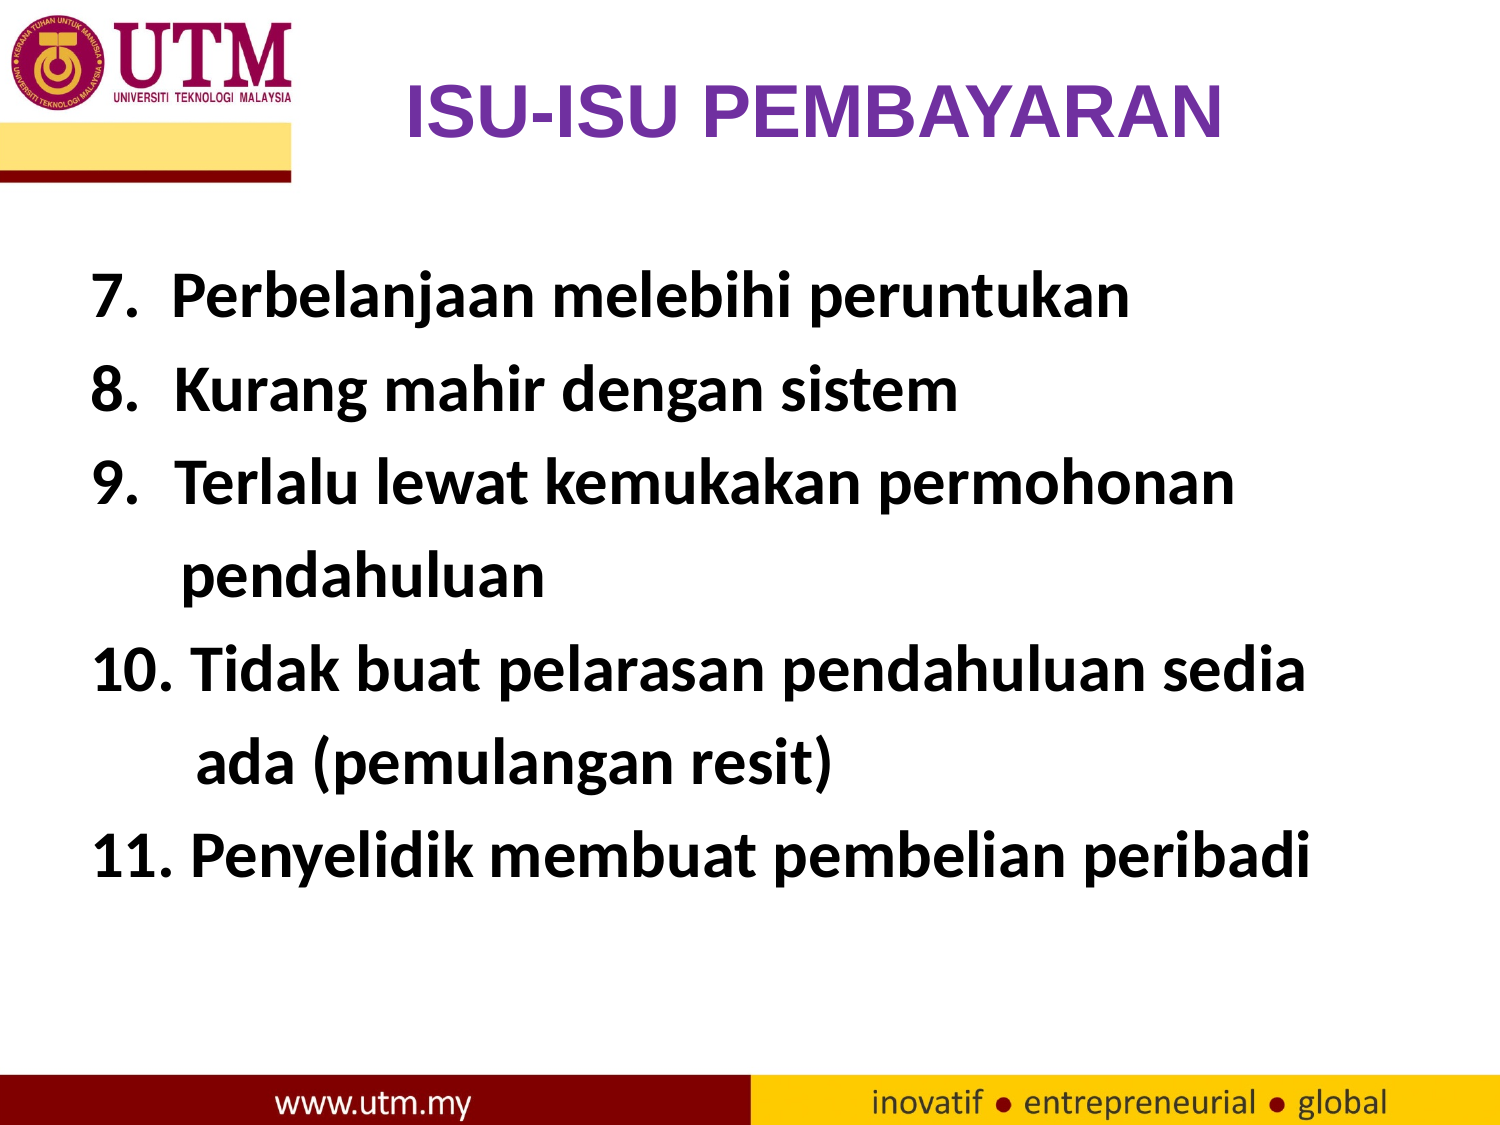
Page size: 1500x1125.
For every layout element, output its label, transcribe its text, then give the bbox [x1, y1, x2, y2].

picture [0, 0, 1500, 1125]
title ISU-ISU PEMBAYARAN [230, 42, 1402, 173]
list 7. Perbelanjaan melebihi peruntukan Kurang mahir dengan sistem Terlalu lewat kemukakan permohonan pendahuluan 10. Tidak buat pelarasan pendahuluan sedia ada (pemulangan resit) 11. Penyelidik membuat pembelian peribadi [75, 243, 1425, 1005]
